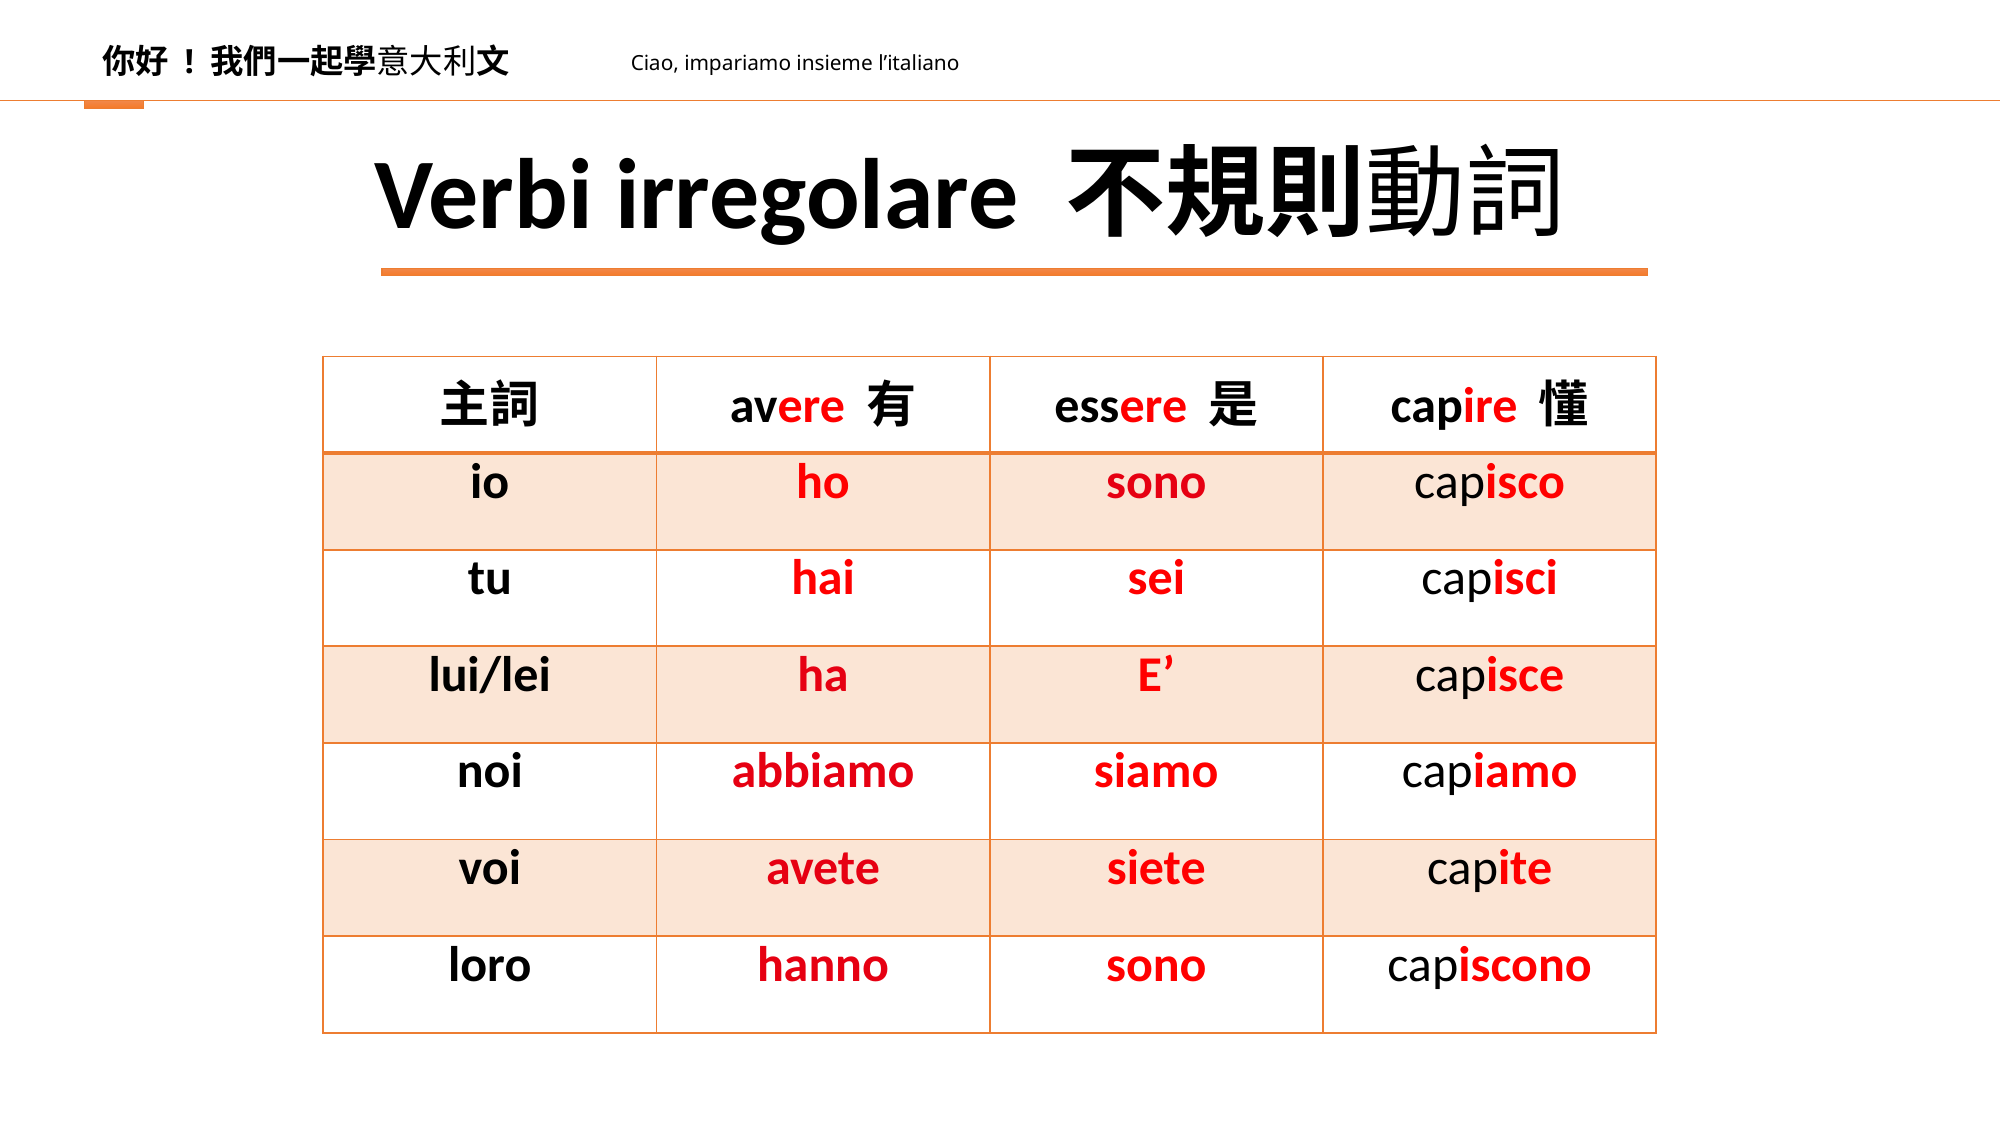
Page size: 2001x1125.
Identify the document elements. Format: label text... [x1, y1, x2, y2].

table_cell hanno [657, 937, 989, 1032]
table_cell avete [657, 840, 989, 935]
table_header 主詞 [324, 357, 656, 451]
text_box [0, 32, 2000, 109]
text_box Verbi irregolare 不規則動詞 [0, 121, 1971, 256]
table_cell noi [324, 744, 656, 839]
table_cell sono [991, 937, 1322, 1032]
table_header essere 是 [991, 357, 1322, 451]
table_cell ha [657, 647, 989, 742]
table_header avere 有 [657, 357, 989, 451]
table_cell ho [657, 455, 989, 549]
table_cell loro [324, 937, 656, 1032]
table_cell capiamo [1324, 744, 1655, 839]
text_box [381, 268, 1648, 276]
table_cell sei [991, 551, 1322, 645]
table_cell capisce [1324, 647, 1655, 742]
table_cell capisci [1324, 551, 1655, 645]
table_cell siete [991, 840, 1322, 935]
table_cell E’ [991, 647, 1322, 742]
table_cell siamo [991, 744, 1322, 839]
table_cell voi [324, 840, 656, 935]
table_header capire 懂 [1324, 357, 1655, 451]
table_cell tu [324, 551, 656, 645]
table_cell capite [1324, 840, 1655, 935]
table_cell io [324, 455, 656, 549]
table_cell abbiamo [657, 744, 989, 839]
table_cell hai [657, 551, 989, 645]
table_cell capisco [1324, 455, 1655, 549]
table_cell sono [991, 455, 1322, 549]
table_cell capiscono [1324, 937, 1655, 1032]
table_cell lui/lei [324, 647, 656, 742]
